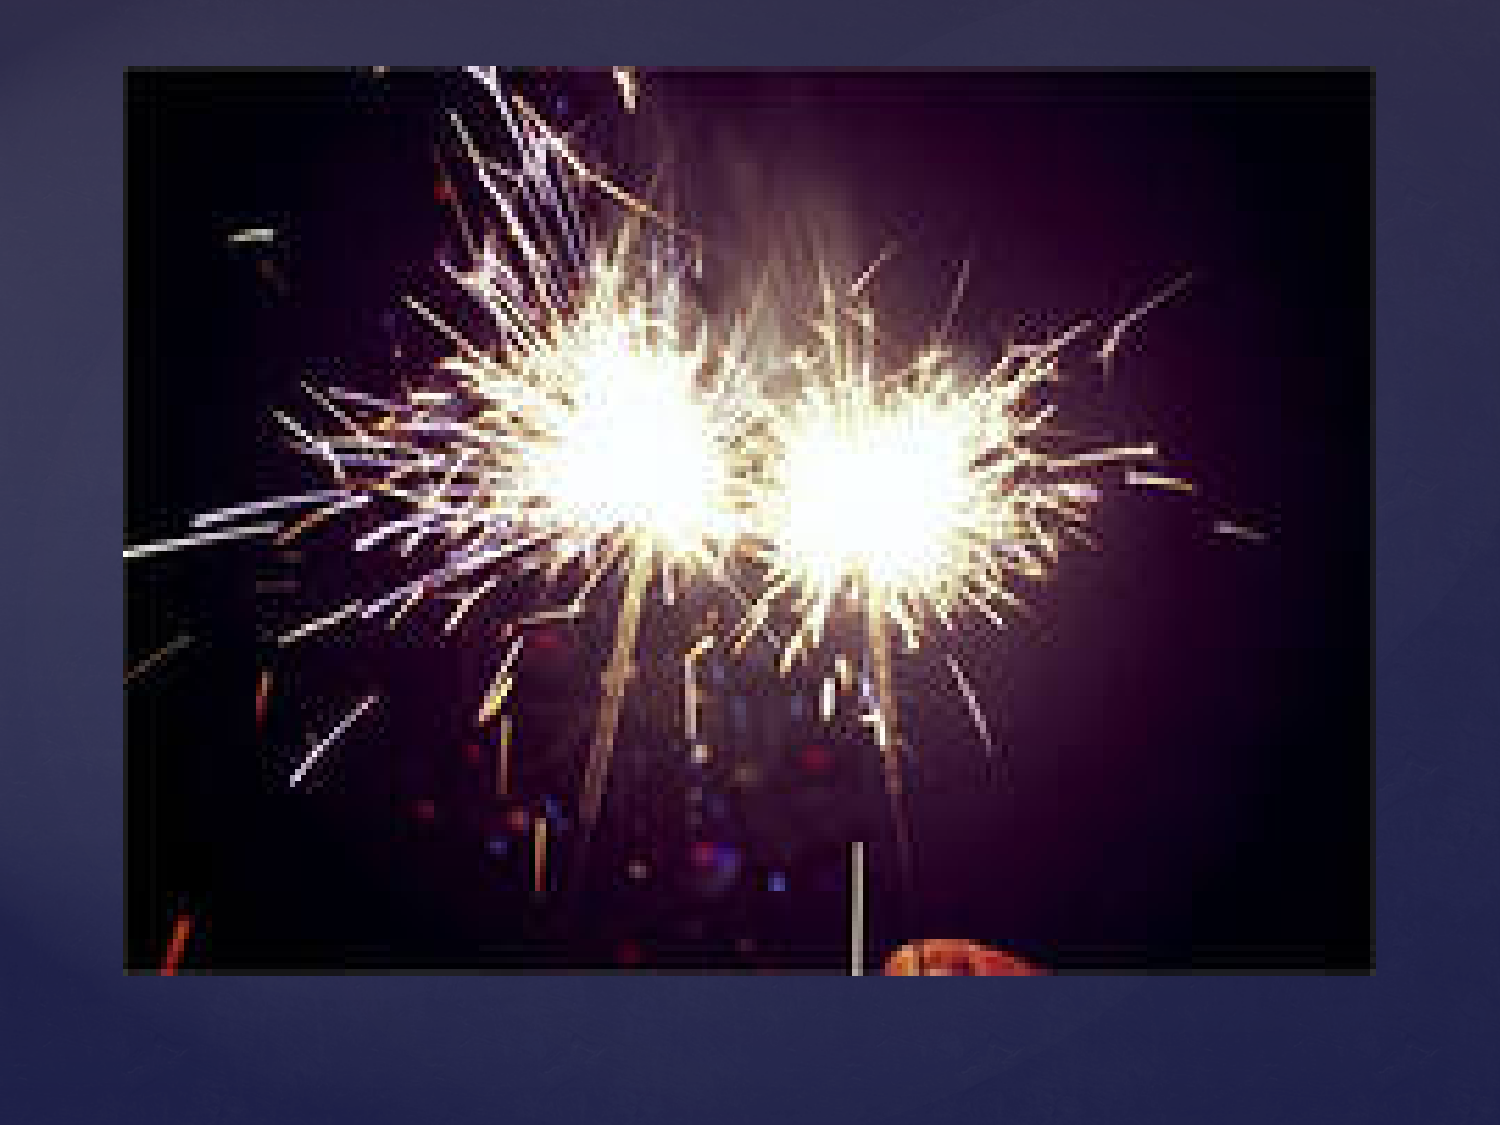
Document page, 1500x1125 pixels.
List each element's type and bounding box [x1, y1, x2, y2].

list [123, 65, 1377, 977]
